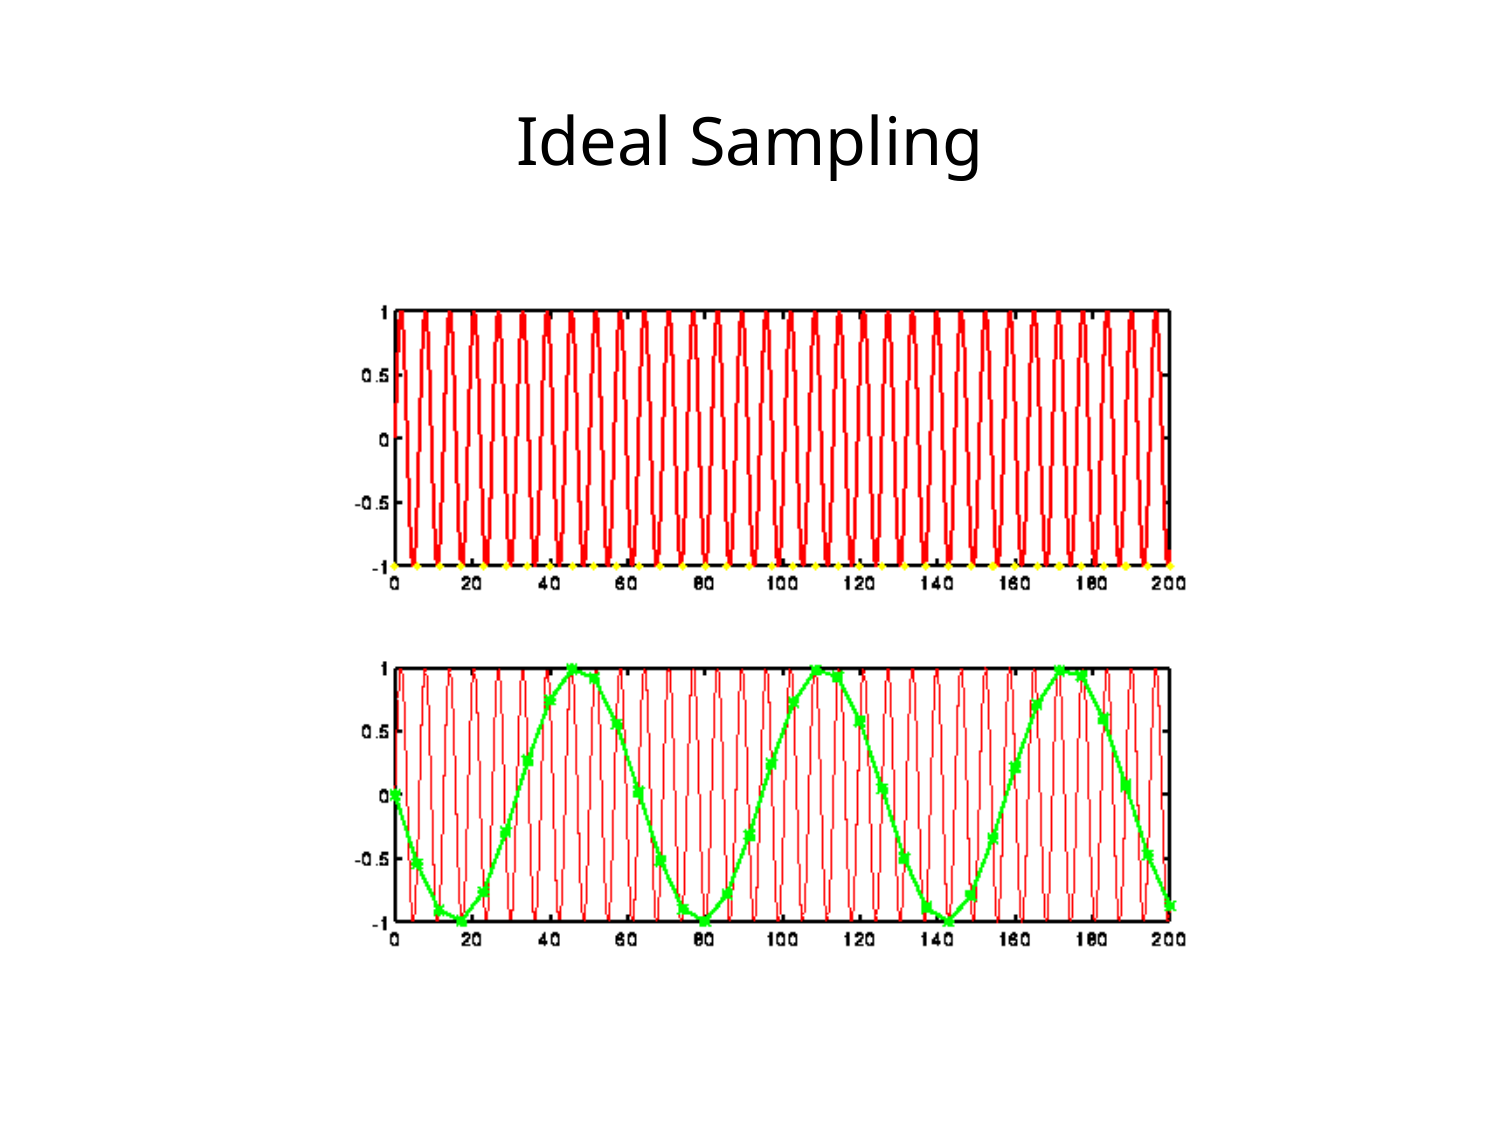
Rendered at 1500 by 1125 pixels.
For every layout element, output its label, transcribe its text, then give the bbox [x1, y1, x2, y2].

picture [324, 262, 1238, 984]
title Ideal Sampling [75, 45, 1425, 233]
